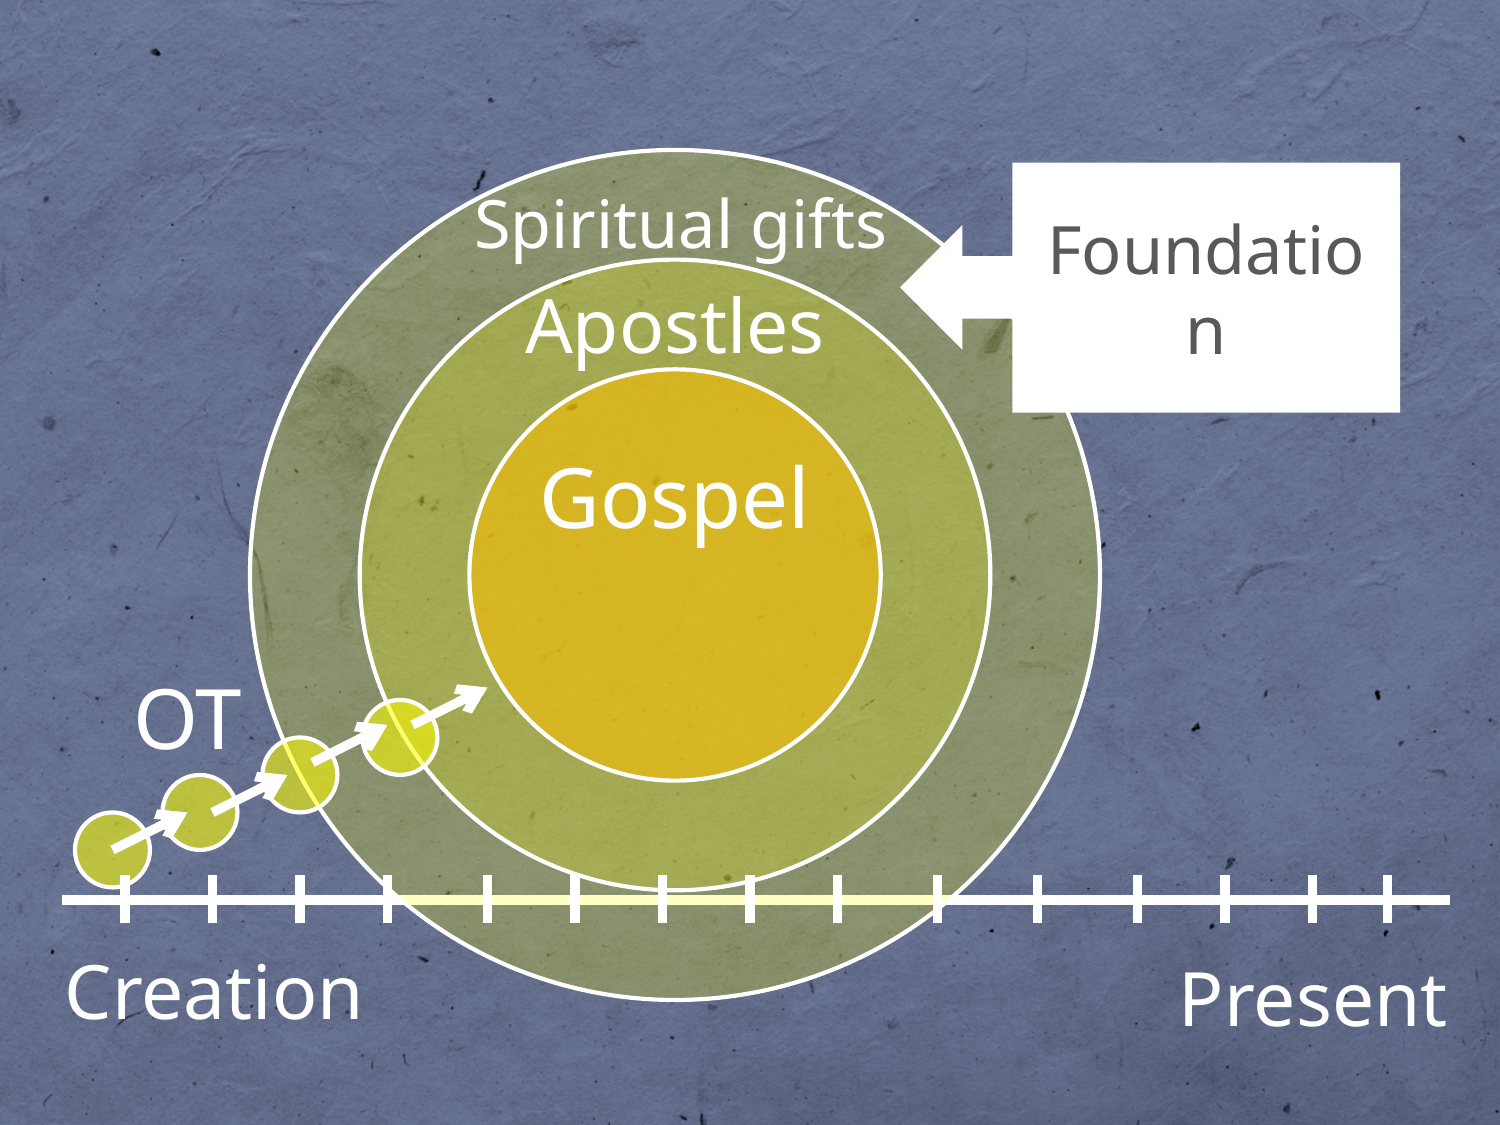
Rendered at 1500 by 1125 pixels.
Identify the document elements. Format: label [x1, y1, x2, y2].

text_box [312, 724, 388, 763]
text_box [212, 774, 288, 813]
text_box [412, 687, 488, 726]
text_box [599, 587, 738, 901]
text_box [112, 812, 188, 851]
picture [0, 0, 1500, 1125]
